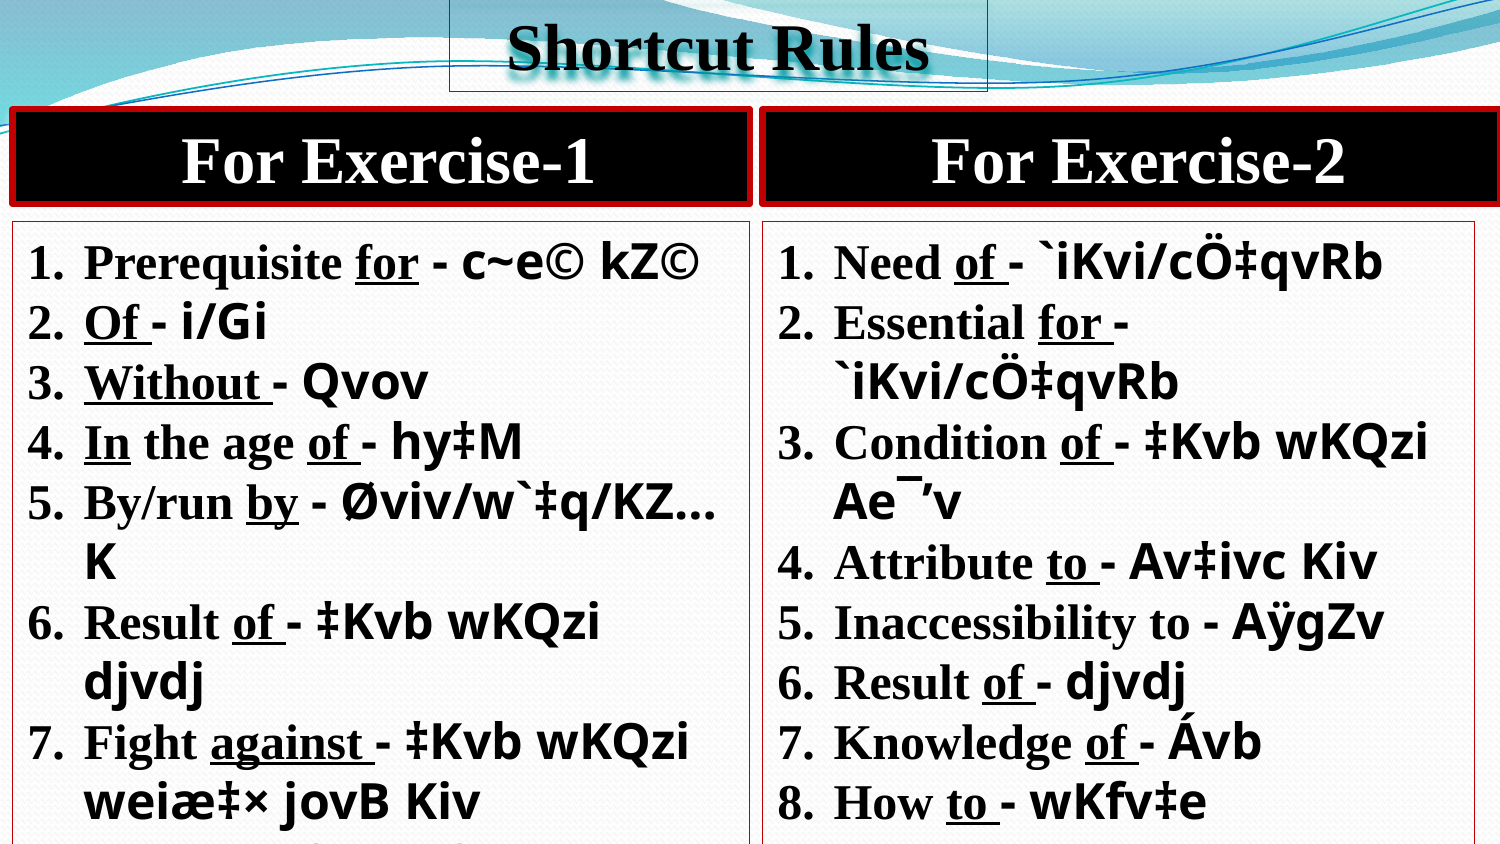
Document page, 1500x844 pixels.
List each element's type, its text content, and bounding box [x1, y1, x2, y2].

text_box For Exercise-2 [759, 106, 1500, 207]
text_box Shortcut Rules [449, 0, 988, 92]
text_box Prerequisite for - c~e© kZ© Of - i/Gi Without - Qvov In the age of - hy‡M By/run by - Øviv/w`‡q/KZ…K Result of - ‡Kvb wKQzi djvdj Fight against - ‡Kvb wKQzi weiæ‡× jovB Kiv To + Base form of Verb [12, 221, 750, 844]
text_box Need of - `iKvi/cÖ‡qvRb Essential for - `iKvi/cÖ‡qvRb Condition of - ‡Kvb wKQzi Ae¯’v Attribute to - Av‡ivc Kiv Inaccessibility to - AÿgZv Result of - djvdj Knowledge of - Ávb How to - wKfv‡e [762, 221, 1475, 844]
text_box For Exercise-1 [9, 106, 753, 207]
